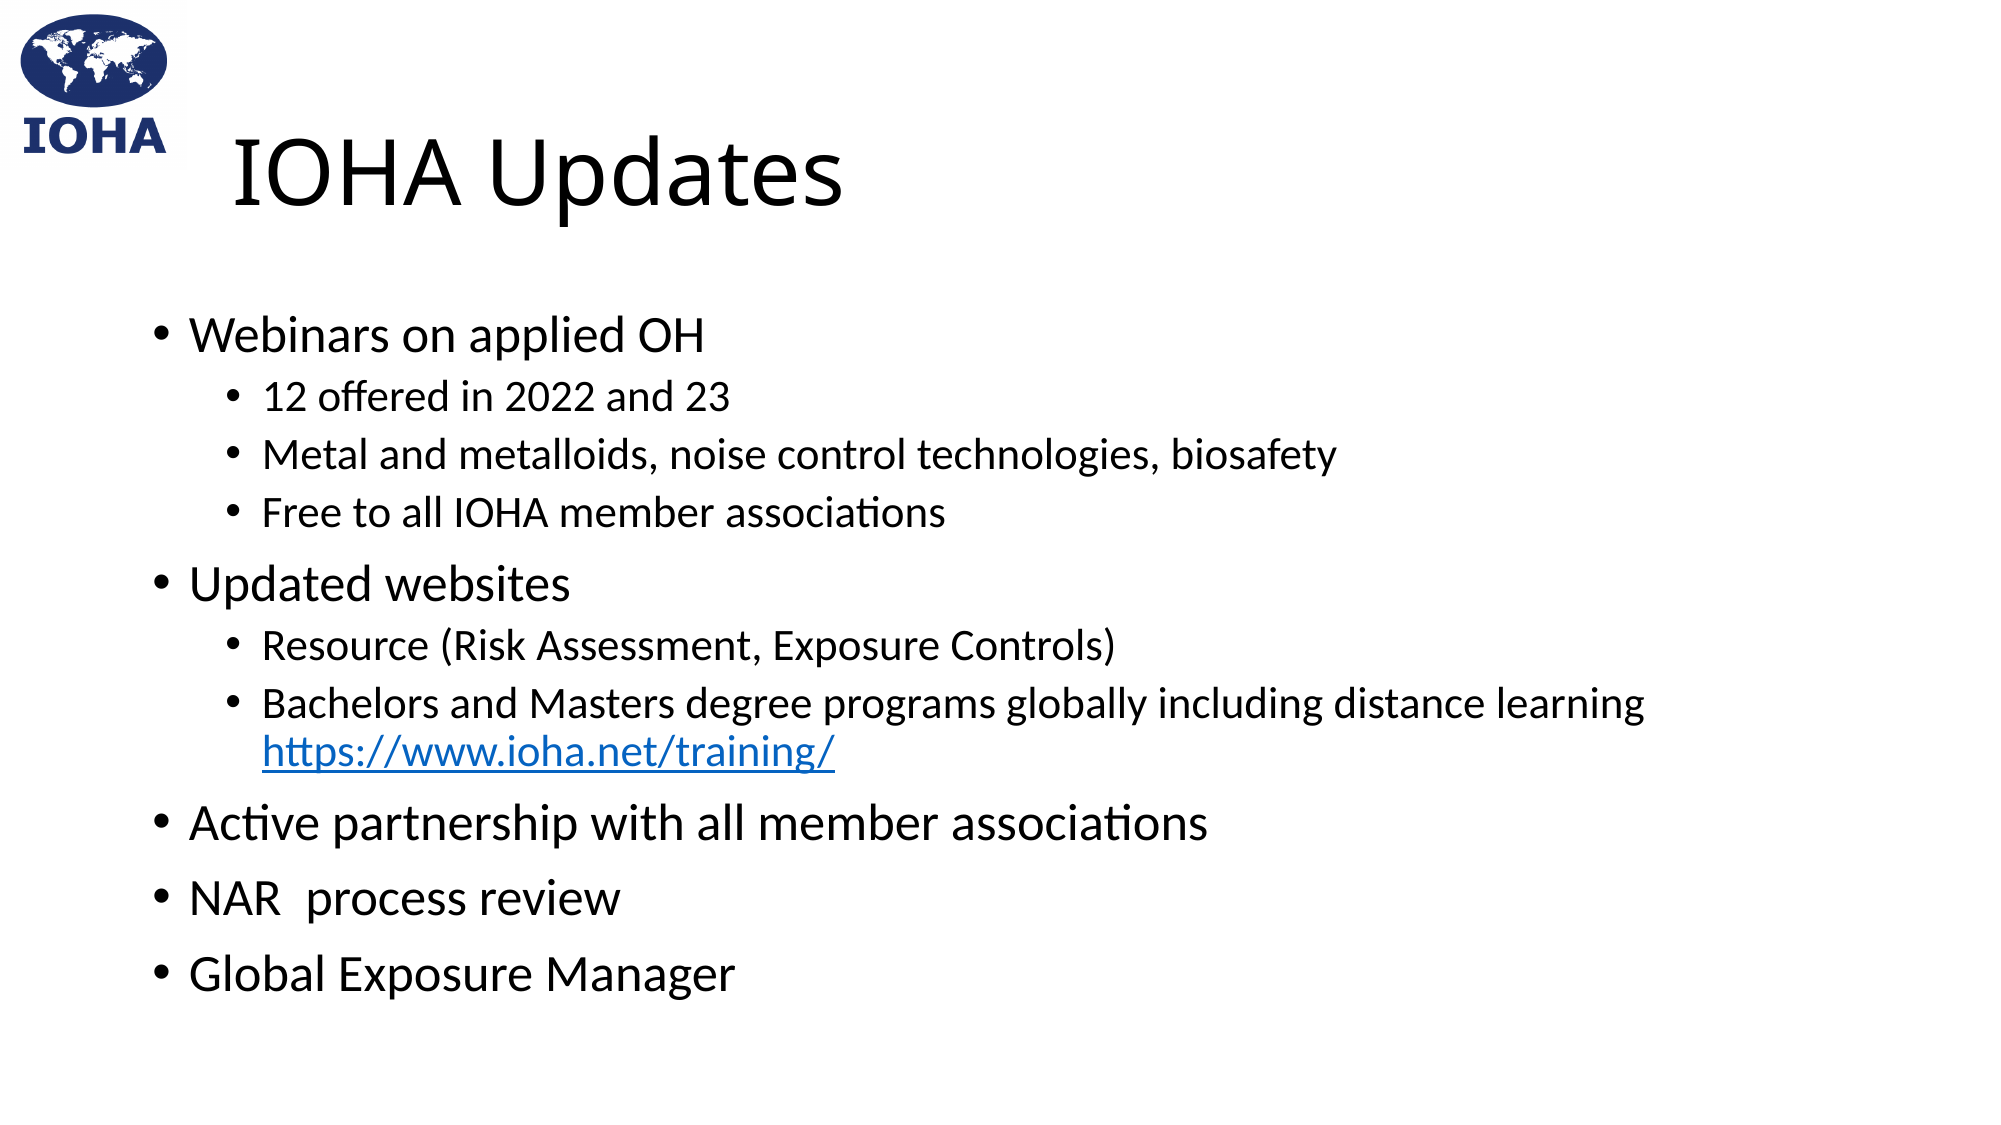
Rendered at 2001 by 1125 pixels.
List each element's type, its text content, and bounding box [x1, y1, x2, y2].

list Webinars on applied OH 12 offered in 2022 and 23 Metal and metalloids, noise control technologies, biosafety Free to all IOHA member associations Updated websites Resource (Risk Assessment, Exposure Controls) Bachelors and Masters degree programs globally including distance learning https://www.ioha.net/training/ Active partnership with all member associations NAR process review Global Exposure Manager [137, 299, 1863, 1014]
title IOHA Updates [217, 74, 1863, 278]
picture [0, 0, 187, 170]
